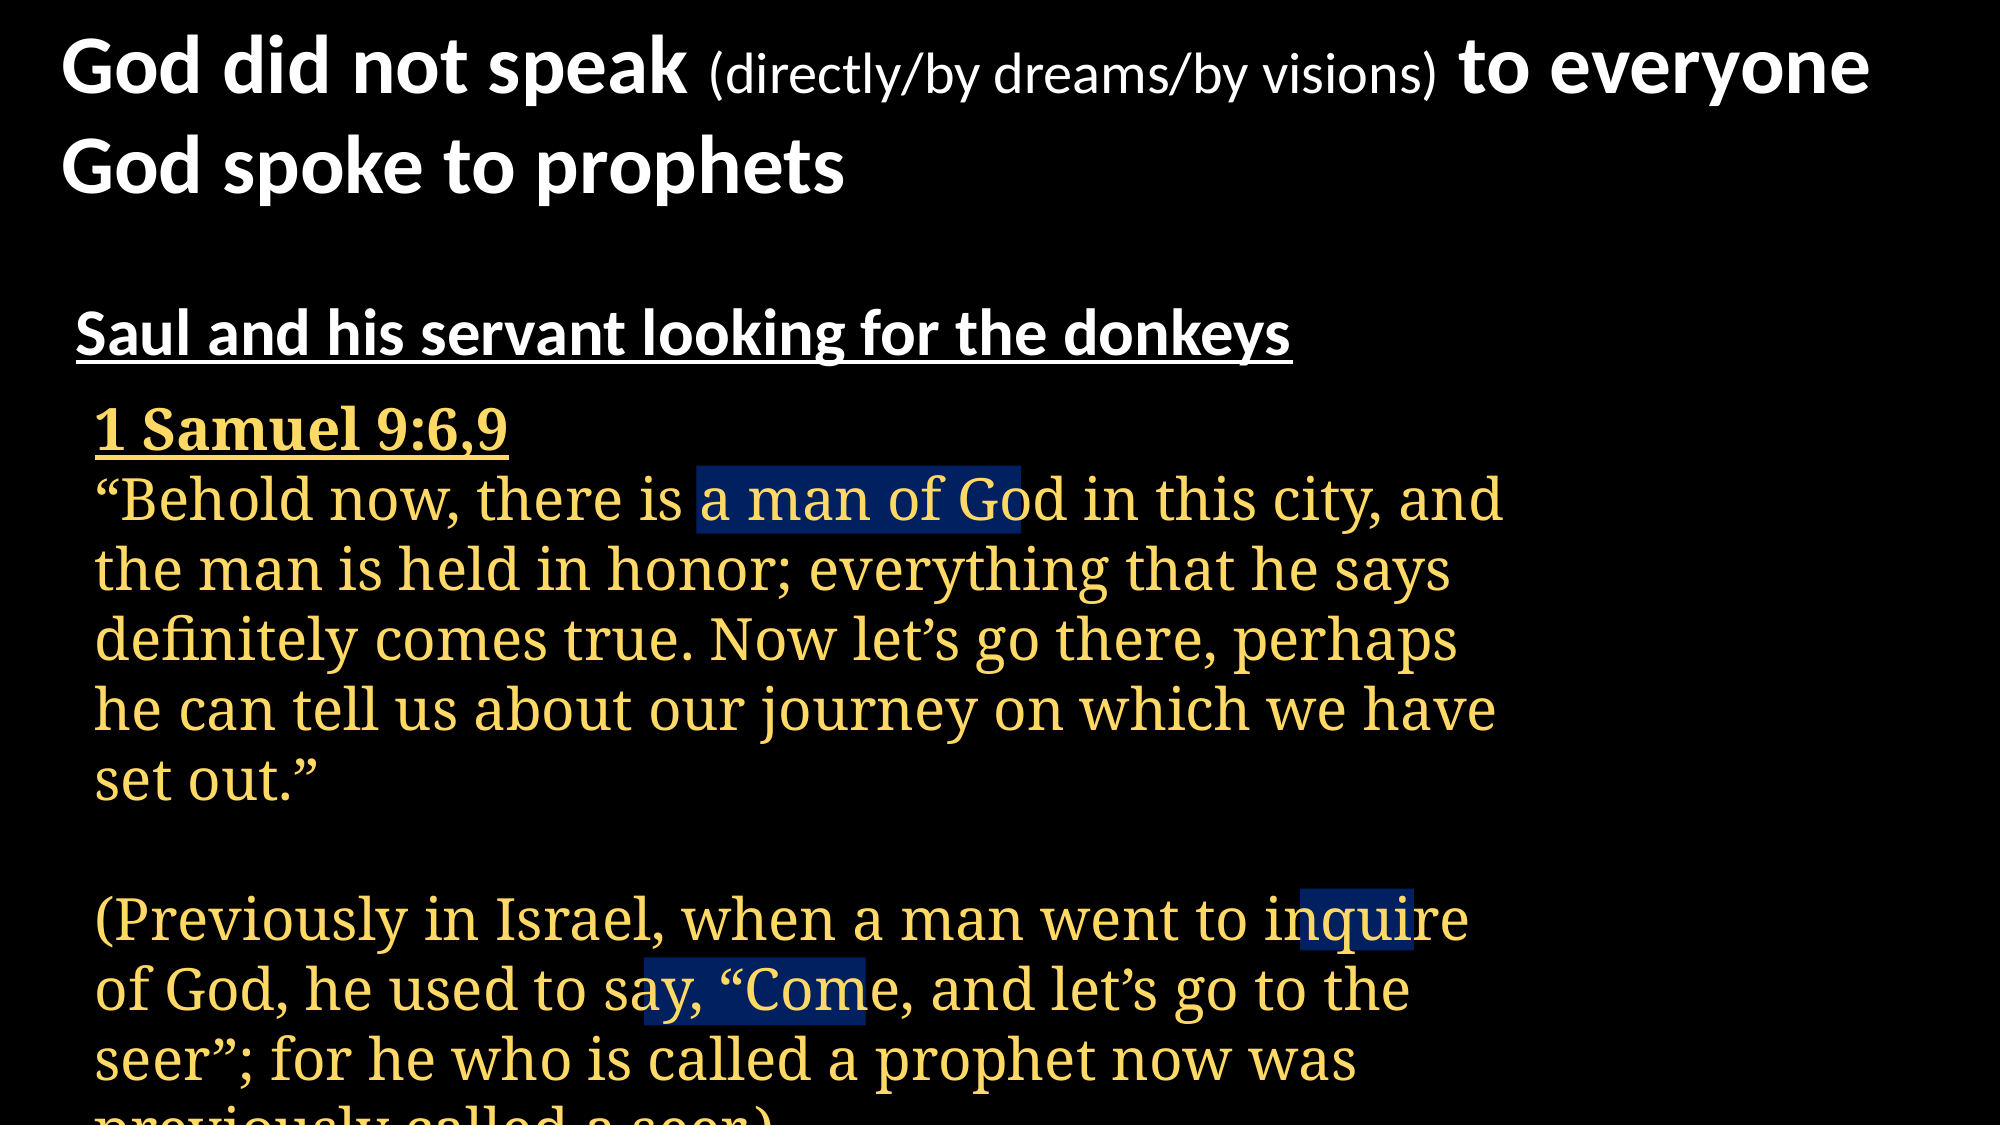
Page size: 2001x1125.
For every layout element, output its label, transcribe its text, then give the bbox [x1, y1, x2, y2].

text_box Saul and his servant looking for the donkeys [60, 281, 1407, 377]
text_box 1 Samuel 9:6,9 “Behold now, there is a man of God in this city, and the man is held in honor; everything that he says definitely comes true. Now let’s go there, perhaps he can tell us about our journey on which we have set out.” (Previously in Israel, when a man went to inquire of God, he used to say, “Come, and let’s go to the seer”; for he who is called a prophet now was previously called a seer.) [79, 384, 1545, 1125]
text_box God did not speak (directly/by dreams/by visions) to everyone God spoke to prophets [46, 2, 1965, 218]
